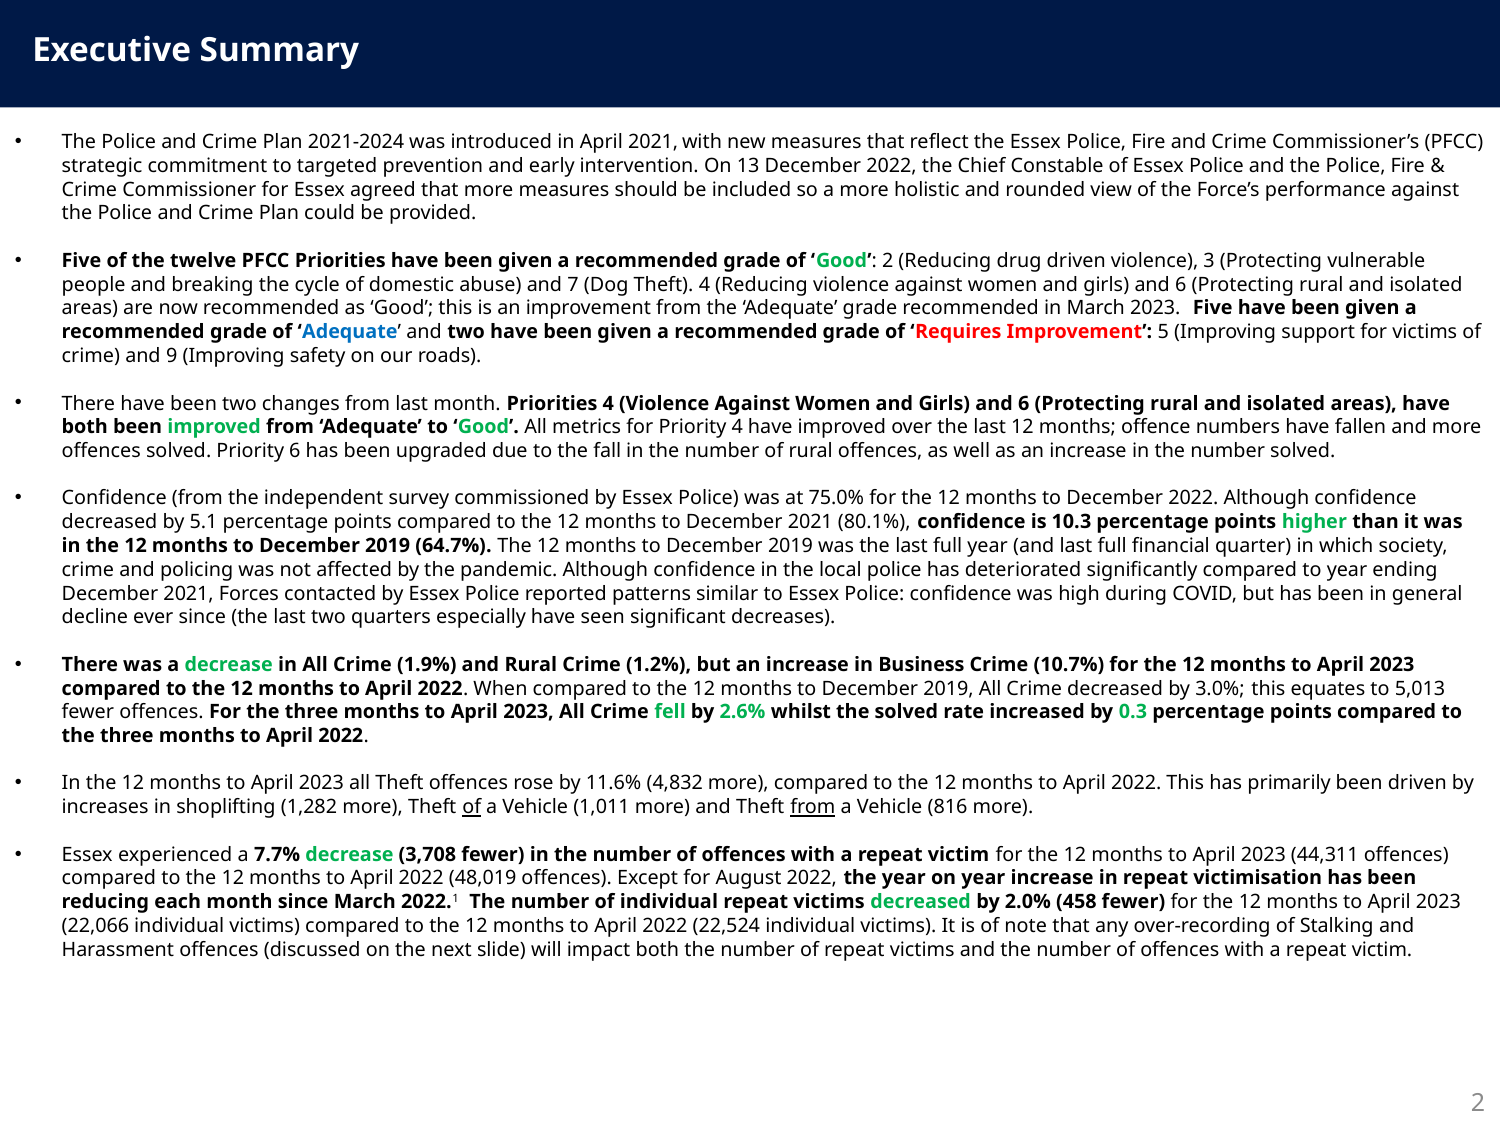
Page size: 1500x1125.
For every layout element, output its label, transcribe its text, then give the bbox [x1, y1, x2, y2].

slide_number 2 [1149, 1073, 1500, 1125]
text_box The Police and Crime Plan 2021-2024 was introduced in April 2021, with new measures that reflect the Essex Police, Fire and Crime Commissioner’s (PFCC) strategic commitment to targeted prevention and early intervention. On 13 December 2022, the Chief Constable of Essex Police and the Police, Fire & Crime Commissioner for Essex agreed that more measures should be included so a more holistic and rounded view of the Force’s performance against the Police and Crime Plan could be provided. Five of the twelve PFCC Priorities have been given a recommended grade of ‘Good’: 2 (Reducing drug driven violence), 3 (Protecting vulnerable people and breaking the cycle of domestic abuse) and 7 (Dog Theft). 4 (Reducing violence against women and girls) and 6 (Protecting rural and isolated areas) are now recommended as ‘Good’; this is an improvement from the ‘Adequate’ grade recommended in March 2023. Five have been given a recommended grade of ‘Adequate’ and two have been given a recommended grade of ‘Requires Improvement’: 5 (Improving support for victims of crime) and 9 (Improving safety on our roads). There have been two changes from last month. Priorities 4 (Violence Against Women and Girls) and 6 (Protecting rural and isolated areas), have both been improved from ‘Adequate’ to ‘Good’. All metrics for Priority 4 have improved over the last 12 months; offence numbers have fallen and more offences solved. Priority 6 has been upgraded due to the fall in the number of rural offences, as well as an increase in the number solved. Confidence (from the independent survey commissioned by Essex Police) was at 75.0% for the 12 months to December 2022. Although confidence decreased by 5.1 percentage points compared to the 12 months to December 2021 (80.1%), confidence is 10.3 percentage points higher than it was in the 12 months to December 2019 (64.7%). The 12 months to December 2019 was the last full year (and last full financial quarter) in which society, crime and policing was not affected by the pandemic. Although confidence in the local police has deteriorated significantly compared to year ending December 2021, Forces contacted by Essex Police reported patterns similar to Essex Police: confidence was high during COVID, but has been in general decline ever since (the last two quarters especially have seen significant decreases). There was a decrease in All Crime (1.9%) and Rural Crime (1.2%), but an increase in Business Crime (10.7%) for the 12 months to April 2023 compared to the 12 months to April 2022. When compared to the 12 months to December 2019, All Crime decreased by 3.0%; this equates to 5,013 fewer offences. For the three months to April 2023, All Crime fell by 2.6% whilst the solved rate increased by 0.3 percentage points compared to the three months to April 2022. In the 12 months to April 2023 all Theft offences rose by 11.6% (4,832 more), compared to the 12 months to April 2022. This has primarily been driven by increases in shoplifting (1,282 more), Theft of a Vehicle (1,011 more) and Theft from a Vehicle (816 more). Essex experienced a 7.7% decrease (3,708 fewer) in the number of offences with a repeat victim for the 12 months to April 2023 (44,311 offences) compared to the 12 months to April 2022 (48,019 offences). Except for August 2022, the year on year increase in repeat victimisation has been reducing each month since March 2022.1 The number of individual repeat victims decreased by 2.0% (458 fewer) for the 12 months to April 2023 (22,066 individual victims) compared to the 12 months to April 2022 (22,524 individual victims). It is of note that any over-recording of Stalking and Harassment offences (discussed on the next slide) will impact both the number of repeat victims and the number of offences with a repeat victim. [0, 121, 1500, 968]
text_box [0, 0, 1500, 110]
text_box Executive Summary [17, 21, 1199, 76]
